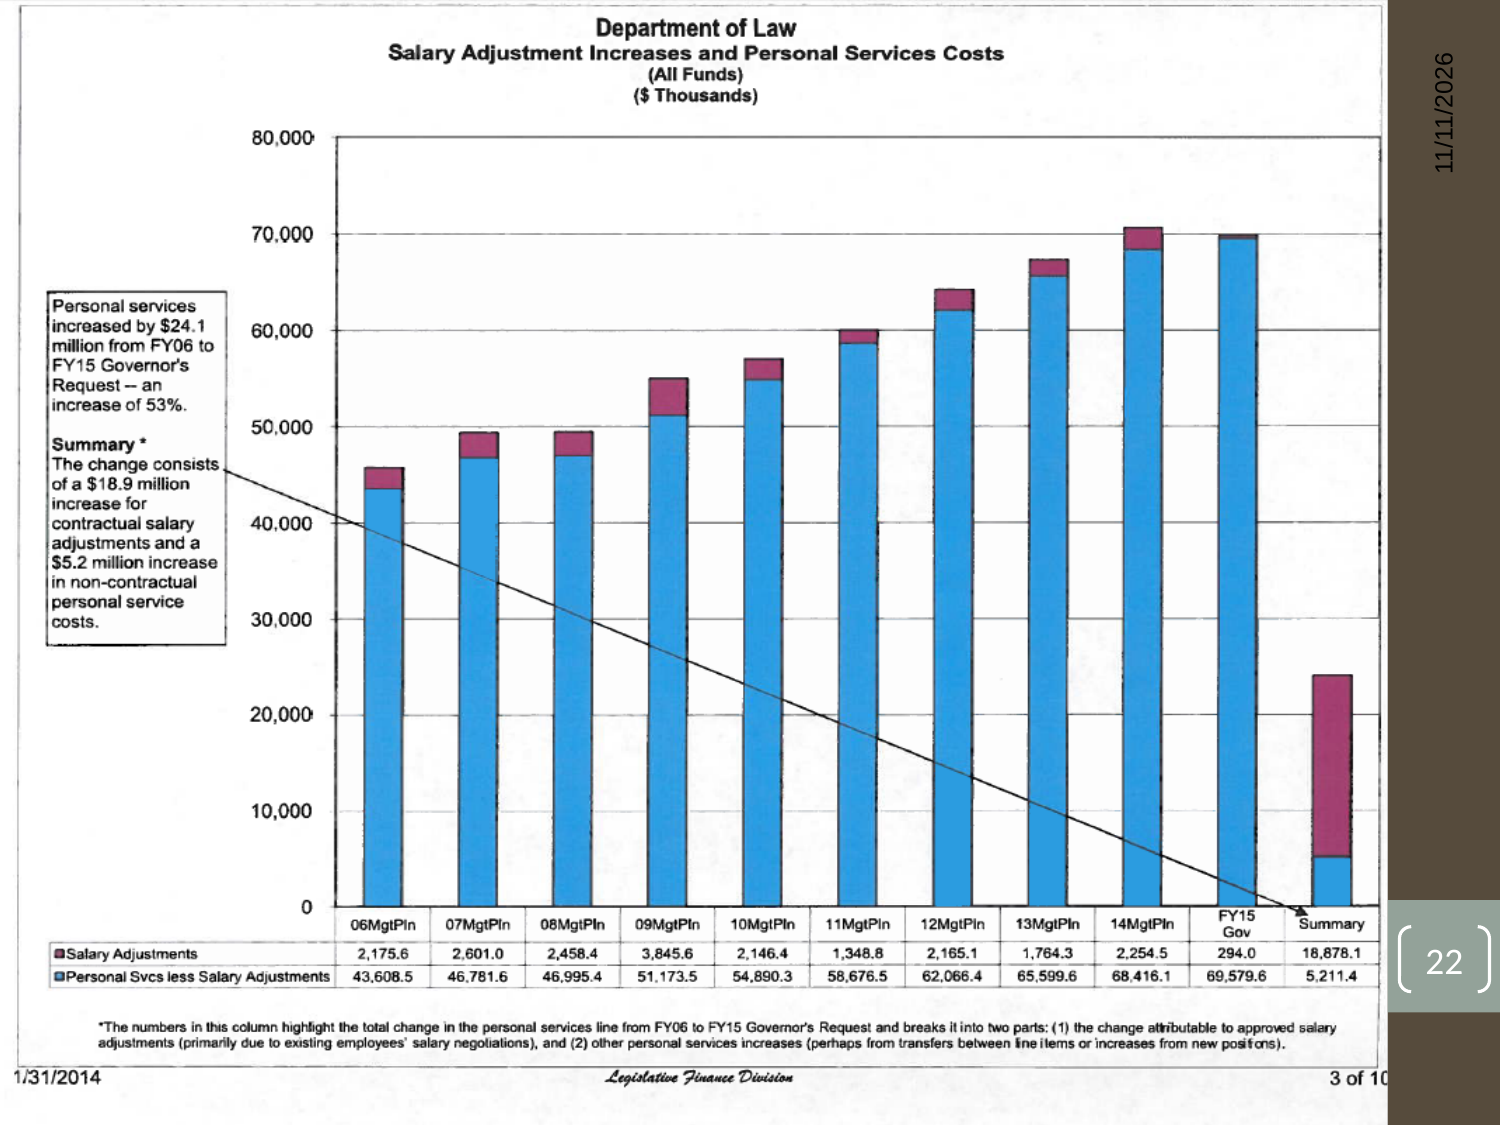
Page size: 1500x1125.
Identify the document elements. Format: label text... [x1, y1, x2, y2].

slide_number 22 [1399, 925, 1492, 994]
picture [0, 0, 1388, 1125]
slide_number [1412, 37, 1473, 438]
